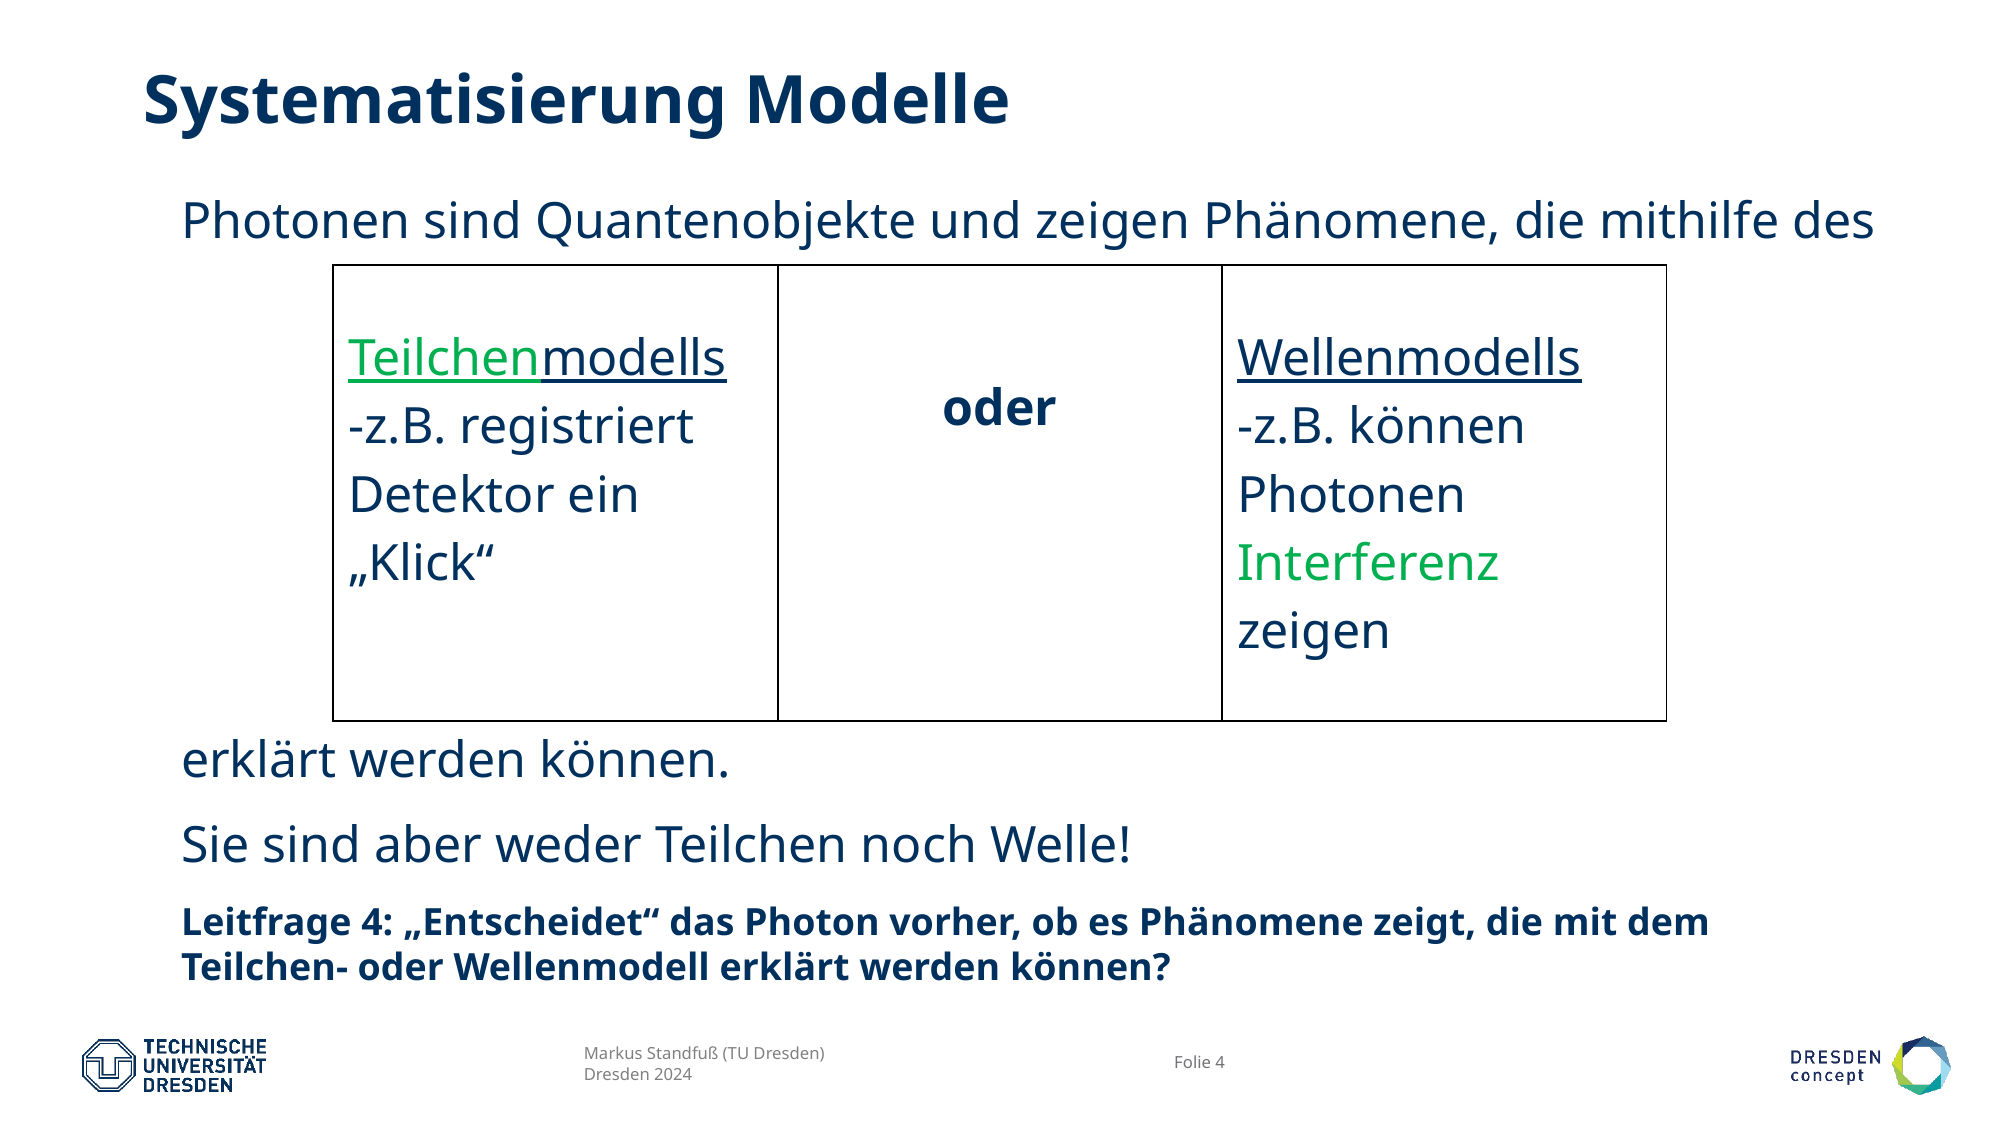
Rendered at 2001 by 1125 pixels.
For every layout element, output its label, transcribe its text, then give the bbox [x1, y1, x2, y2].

list Photonen sind Quantenobjekte und zeigen Phänomene, die mithilfe des erklärt werden können. Sie sind aber weder Teilchen noch Welle! Leitfrage 4: „Entscheidet“ das Photon vorher, ob es Phänomene zeigt, die mit dem Teilchen- oder Wellenmodell erklärt werden können? [143, 188, 1880, 957]
picture [1791, 1036, 1951, 1095]
table_header oder [779, 266, 1221, 720]
table_header Wellenmodells -z.B. können Photonen Interferenz zeigen [1223, 266, 1666, 720]
title Systematisierung Modelle [143, 56, 1880, 169]
picture [82, 1039, 266, 1092]
table_header Teilchenmodells -z.B. registriert Detektor ein „Klick“ [334, 266, 777, 720]
